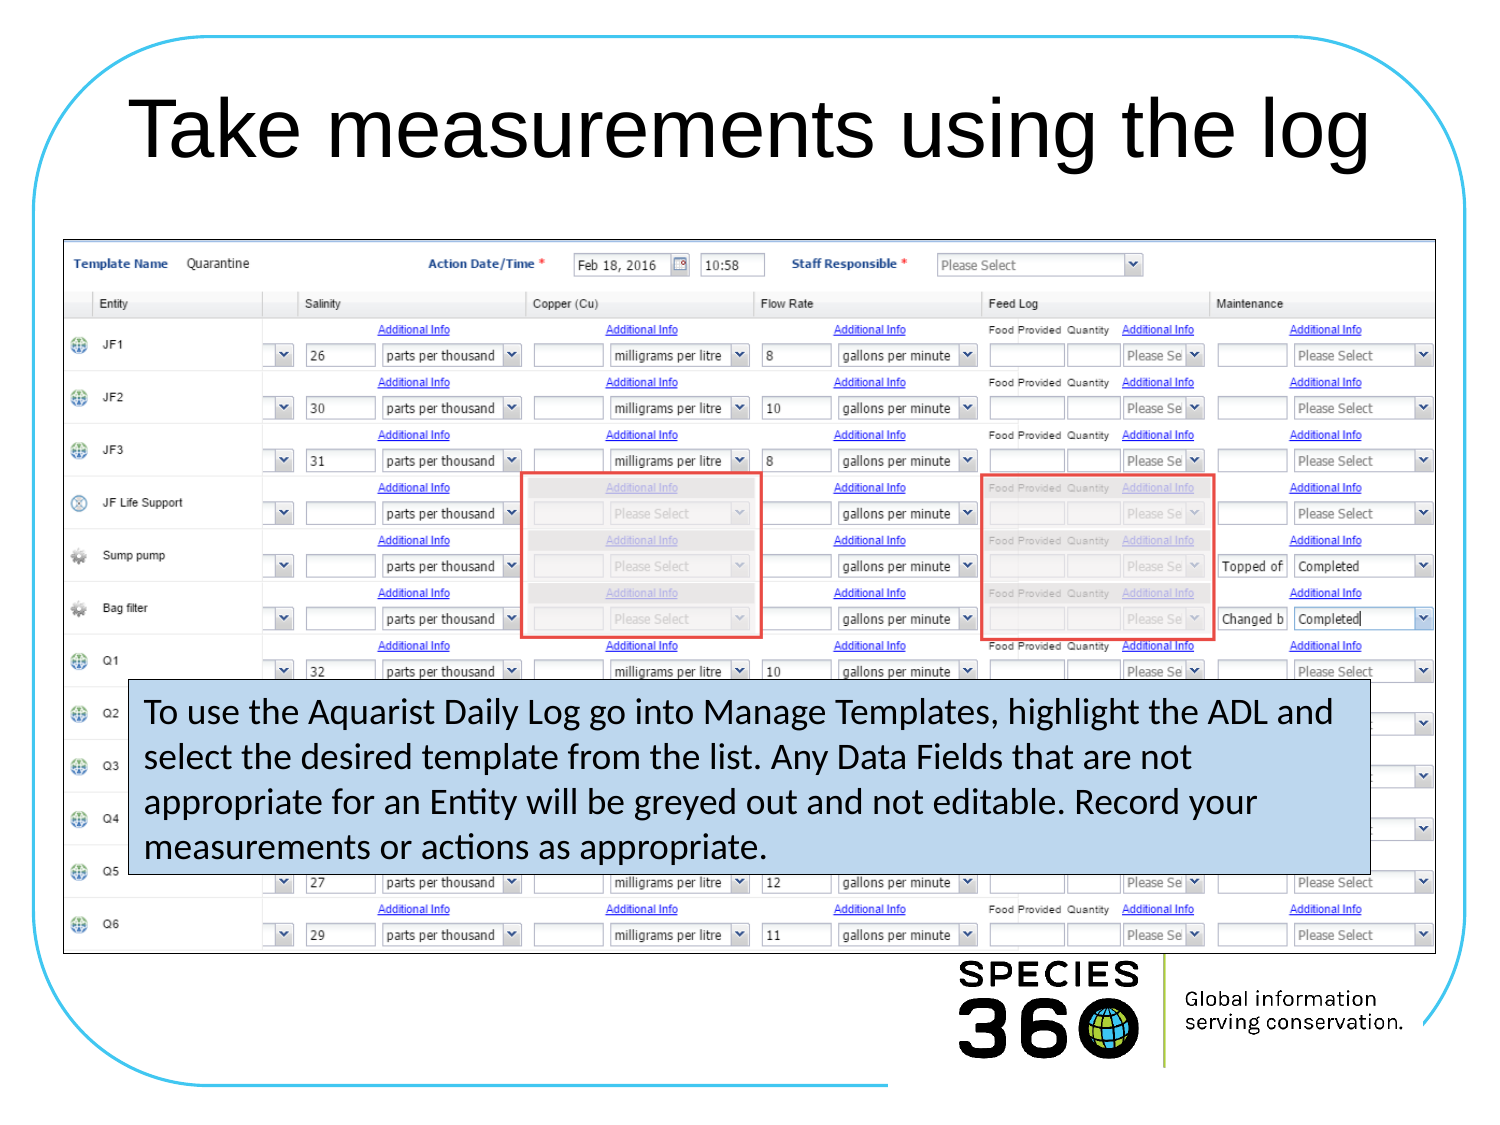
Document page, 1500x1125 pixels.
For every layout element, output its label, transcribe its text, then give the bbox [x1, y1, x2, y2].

picture [63, 239, 1436, 1075]
title Take measurements using the log [103, 21, 1397, 239]
